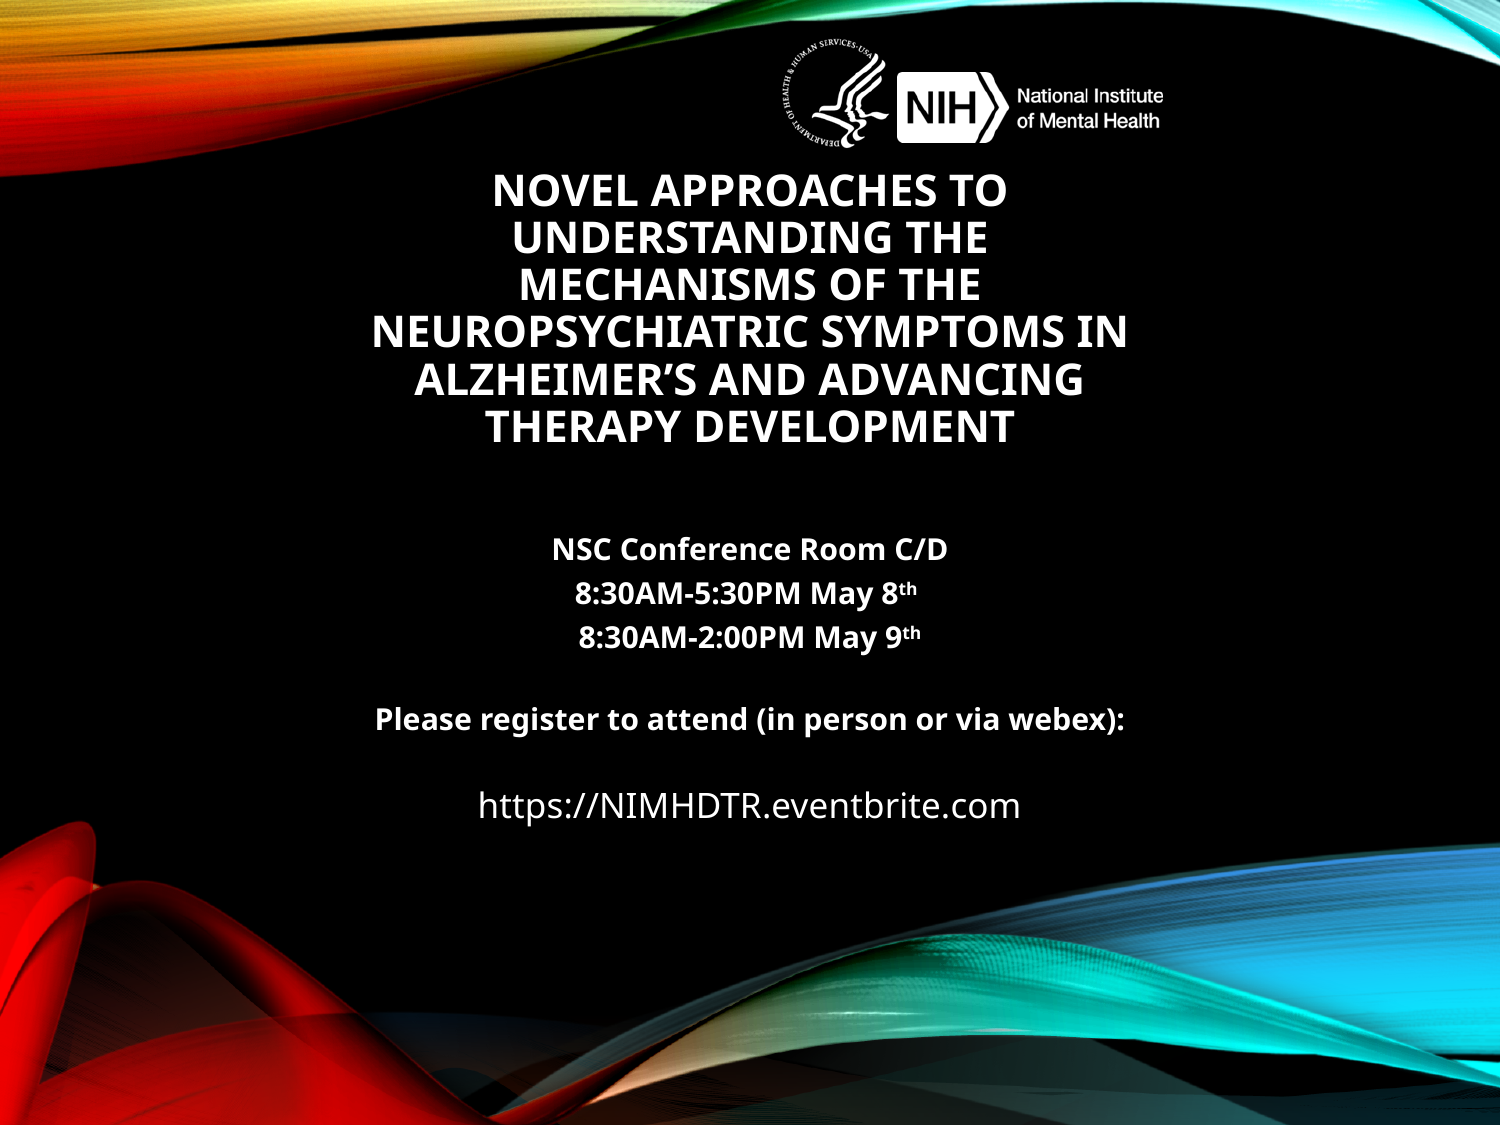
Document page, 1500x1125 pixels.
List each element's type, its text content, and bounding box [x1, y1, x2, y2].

picture [0, 819, 1500, 1125]
picture [0, 0, 1500, 178]
title Novel Approaches to Understanding the Mechanisms of the Neuropsychiatric Symptoms in Alzheimer’s and Advancing Therapy Development [346, 203, 1154, 512]
subtitle NSC Conference Room C/D 8:30AM-5:30PM May 8th 8:30AM-2:00PM May 9th Please register to attend (in person or via webex): https://NIMHDTR.eventbrite.com [355, 526, 1145, 881]
